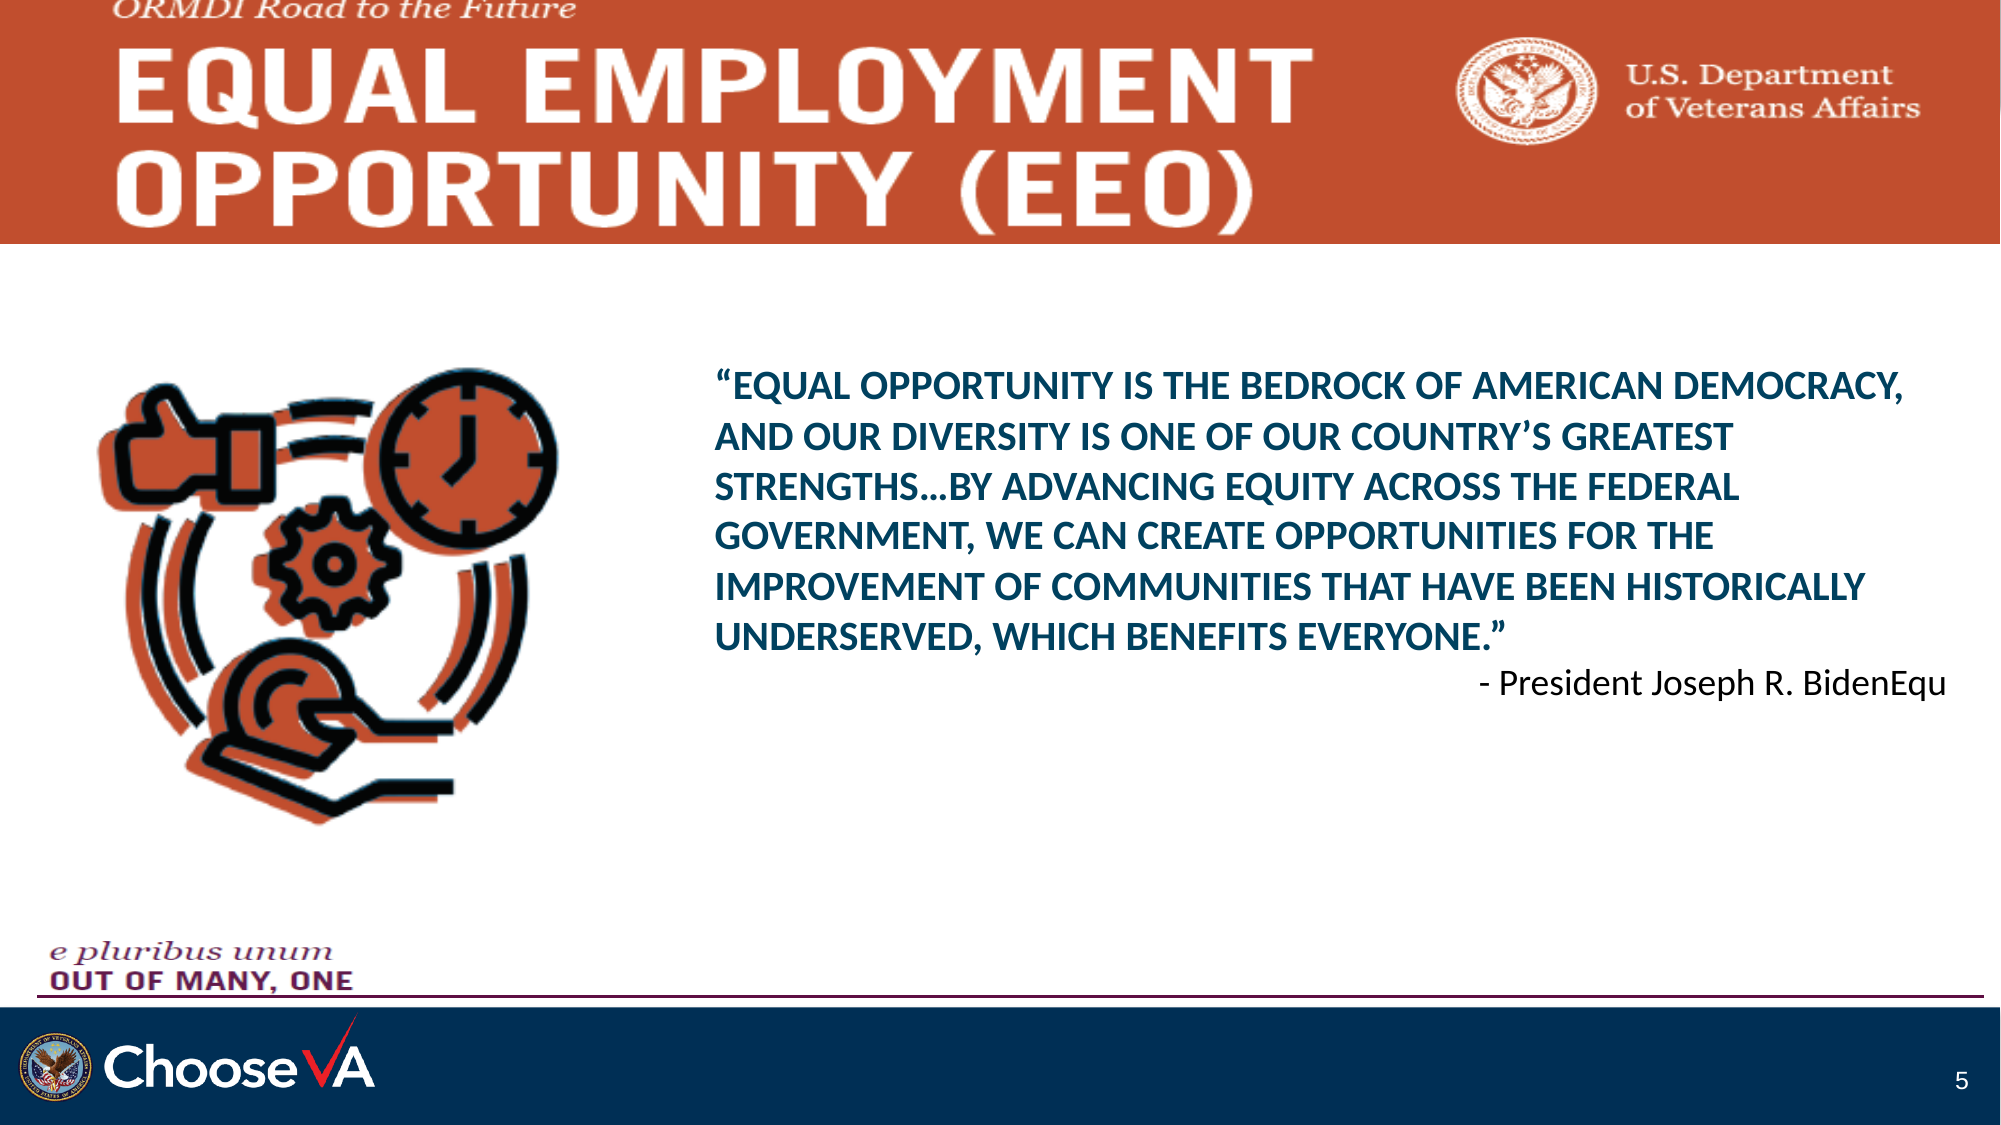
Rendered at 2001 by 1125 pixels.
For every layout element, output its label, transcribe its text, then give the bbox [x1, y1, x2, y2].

picture [0, 0, 2000, 244]
slide_number 5 [1517, 1049, 1985, 1110]
text_box “EQUAL OPPORTUNITY IS THE BEDROCK OF AMERICAN DEMOCRACY, AND OUR DIVERSITY IS ONE OF OUR COUNTRY’S GREATEST STRENGTHS…BY ADVANCING EQUITY ACROSS THE FEDERAL GOVERNMENT, WE CAN CREATE OPPORTUNITIES FOR THE IMPROVEMENT OF COMMUNITIES THAT HAVE BEEN HISTORICALLY UNDERSERVED, WHICH BENEFITS EVERYONE.” - President Joseph R. BidenEqu [699, 350, 1963, 711]
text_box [37, 938, 1985, 997]
picture [18, 1011, 375, 1102]
picture [74, 337, 576, 831]
